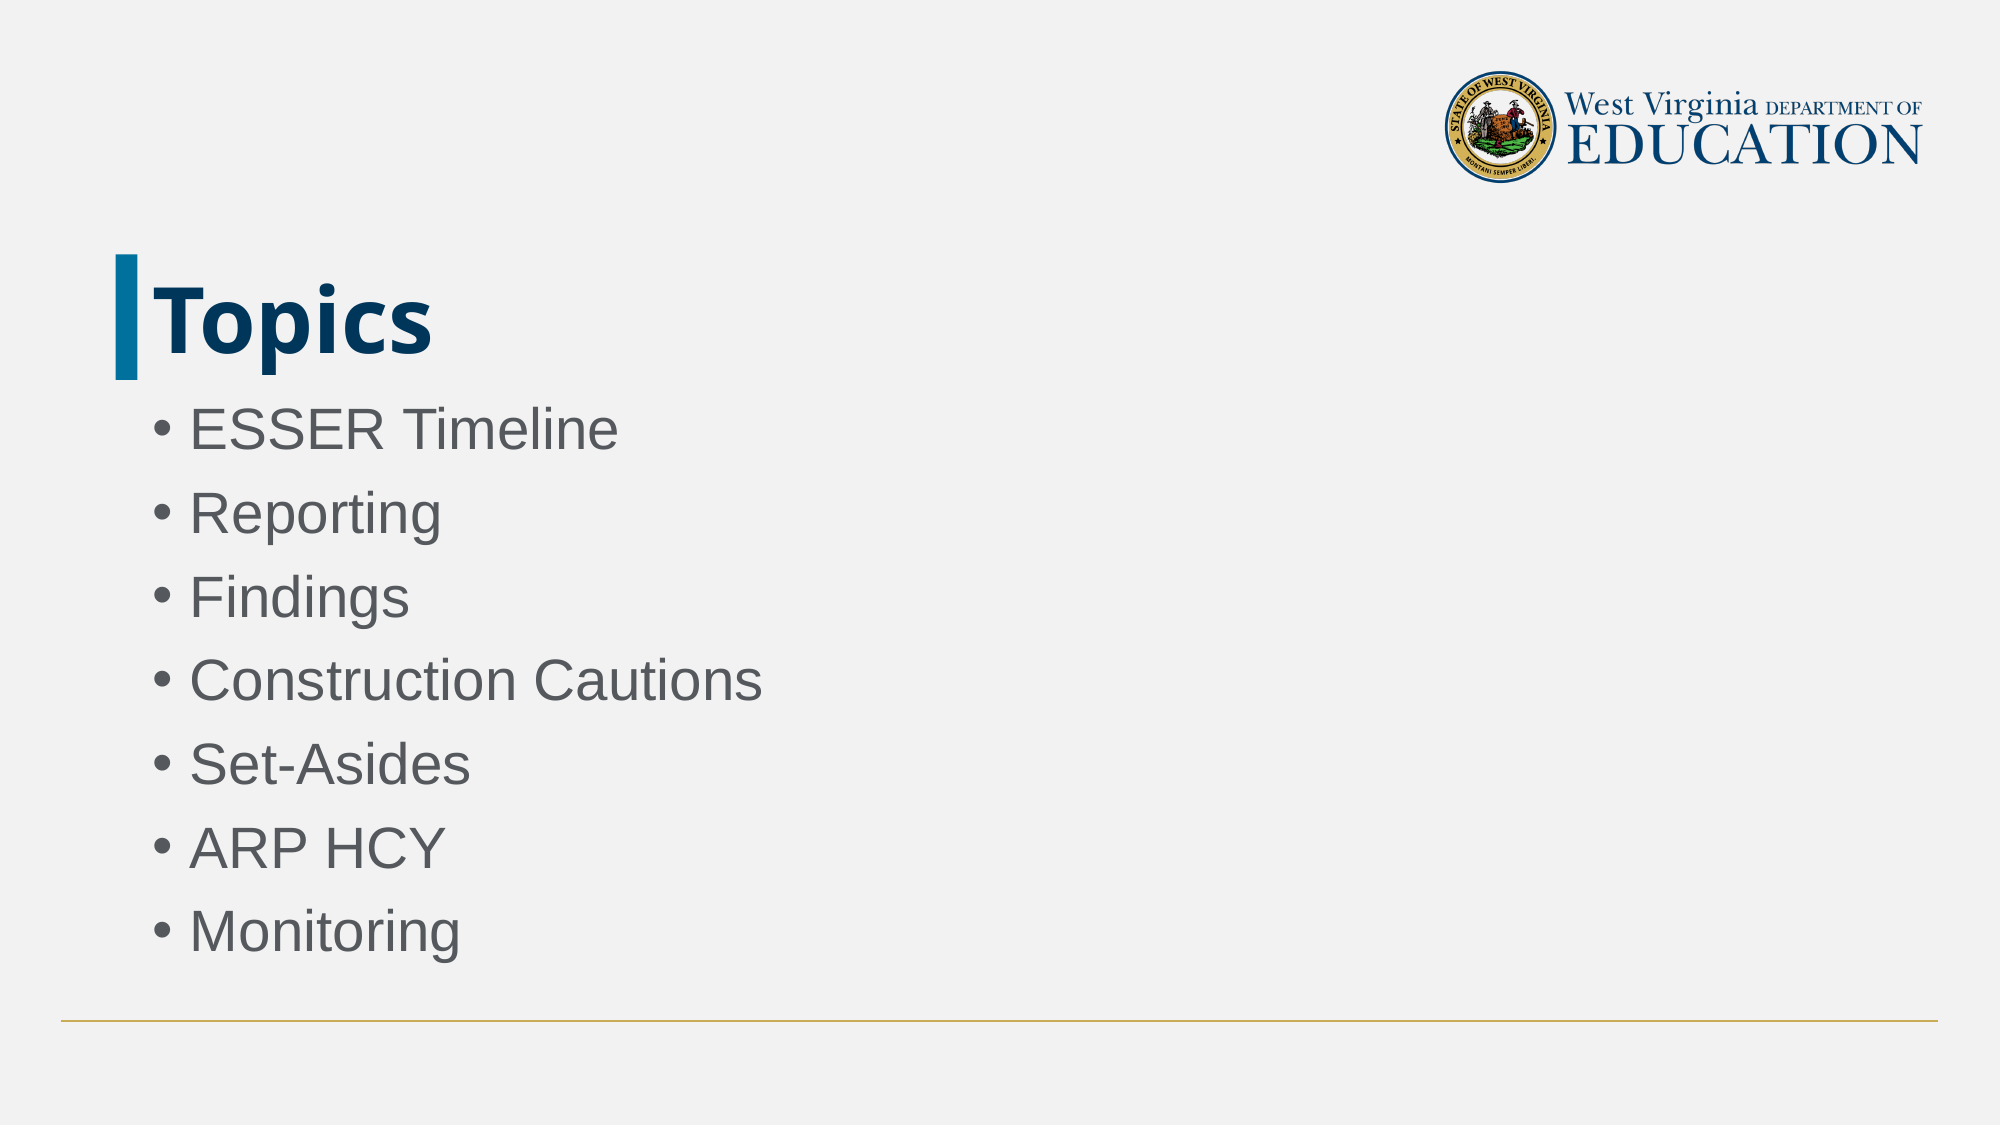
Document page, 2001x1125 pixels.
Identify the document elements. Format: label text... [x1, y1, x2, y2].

picture [1441, 67, 1926, 186]
title Topics [137, 215, 1863, 392]
list ESSER Timeline Reporting Findings Construction Cautions Set-Asides ARP HCY Monitoring [137, 392, 1863, 1014]
